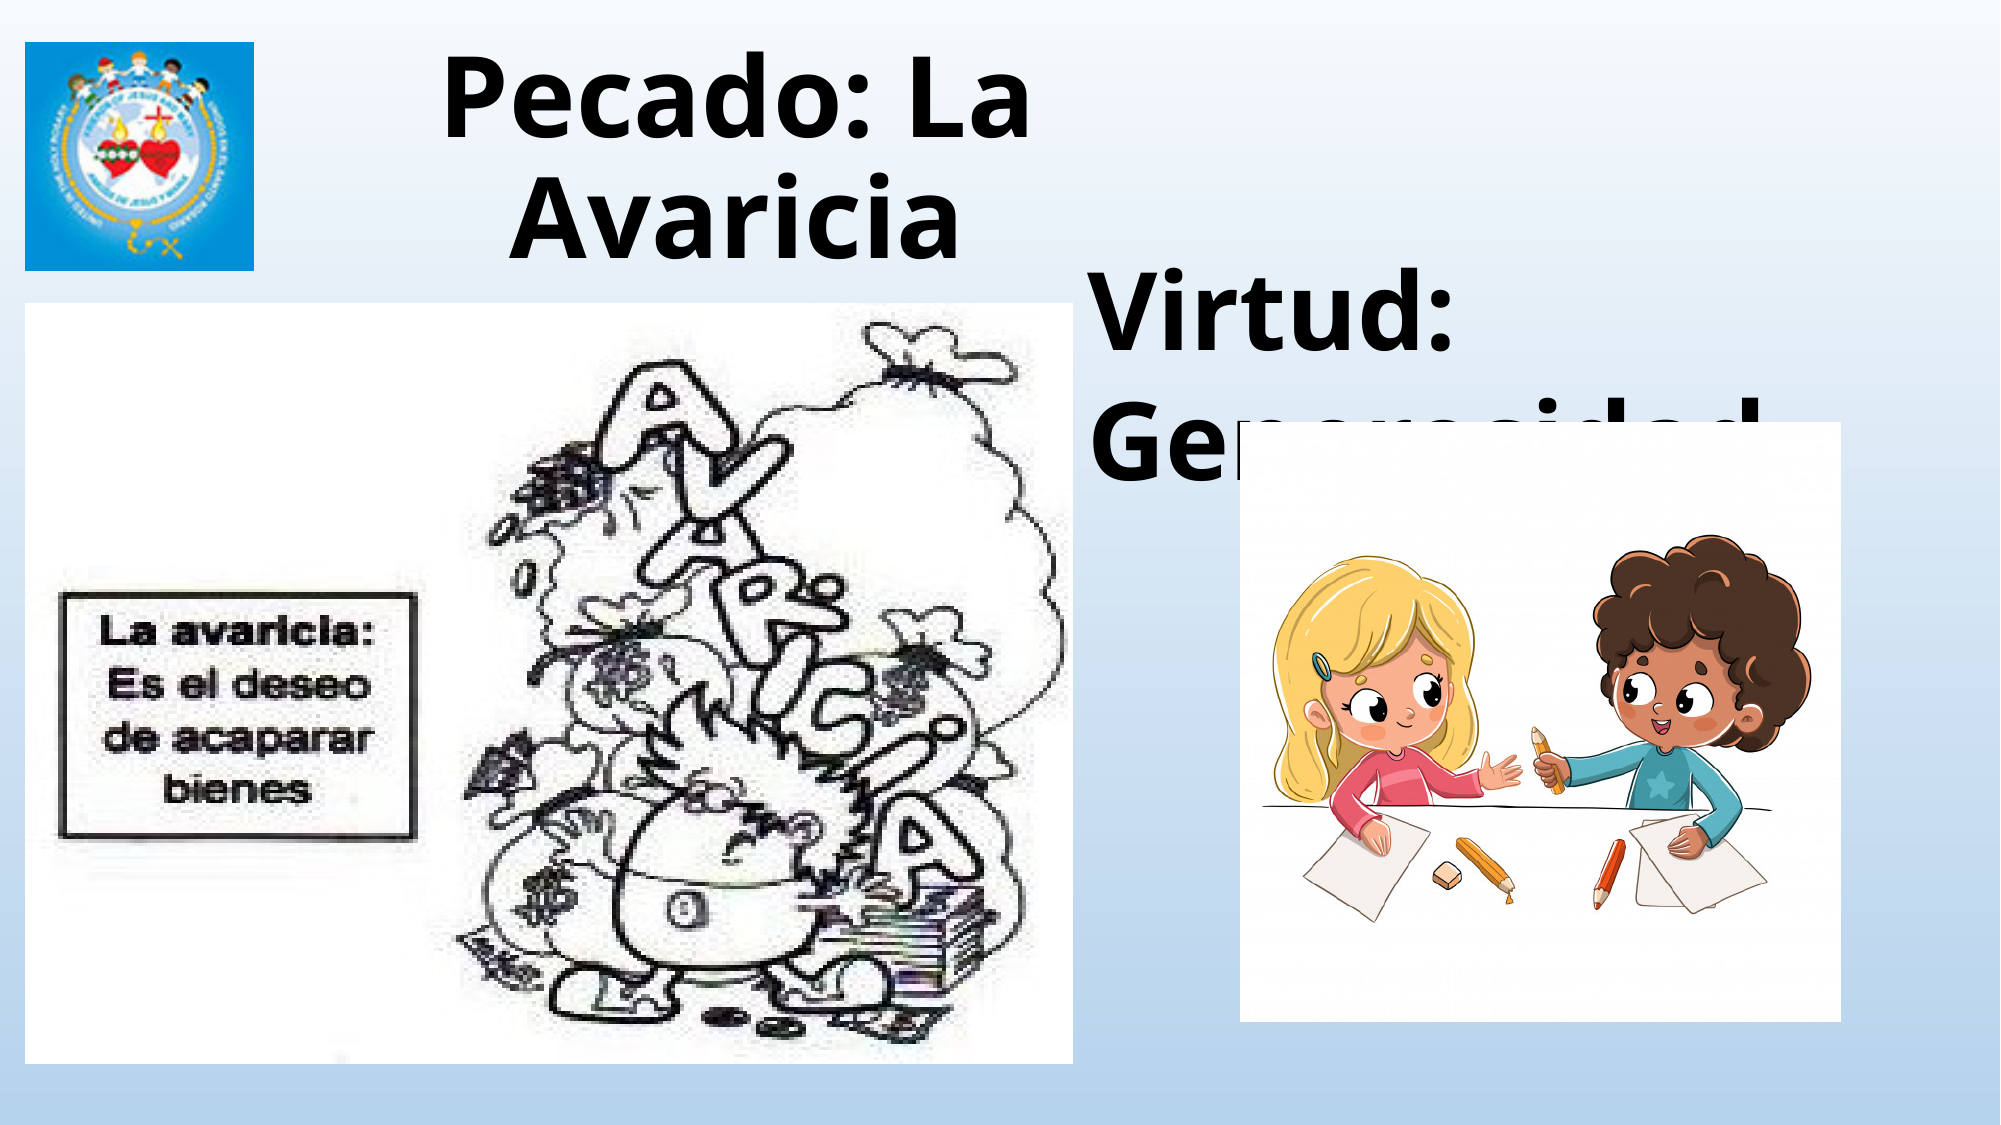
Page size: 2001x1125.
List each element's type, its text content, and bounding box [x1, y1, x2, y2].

picture [49, 48, 229, 260]
title Pecado: La Avaricia [254, 52, 1221, 271]
picture [1240, 422, 1841, 1022]
picture [25, 303, 1073, 1064]
text_box Virtud: Generosidad [1072, 234, 2000, 510]
